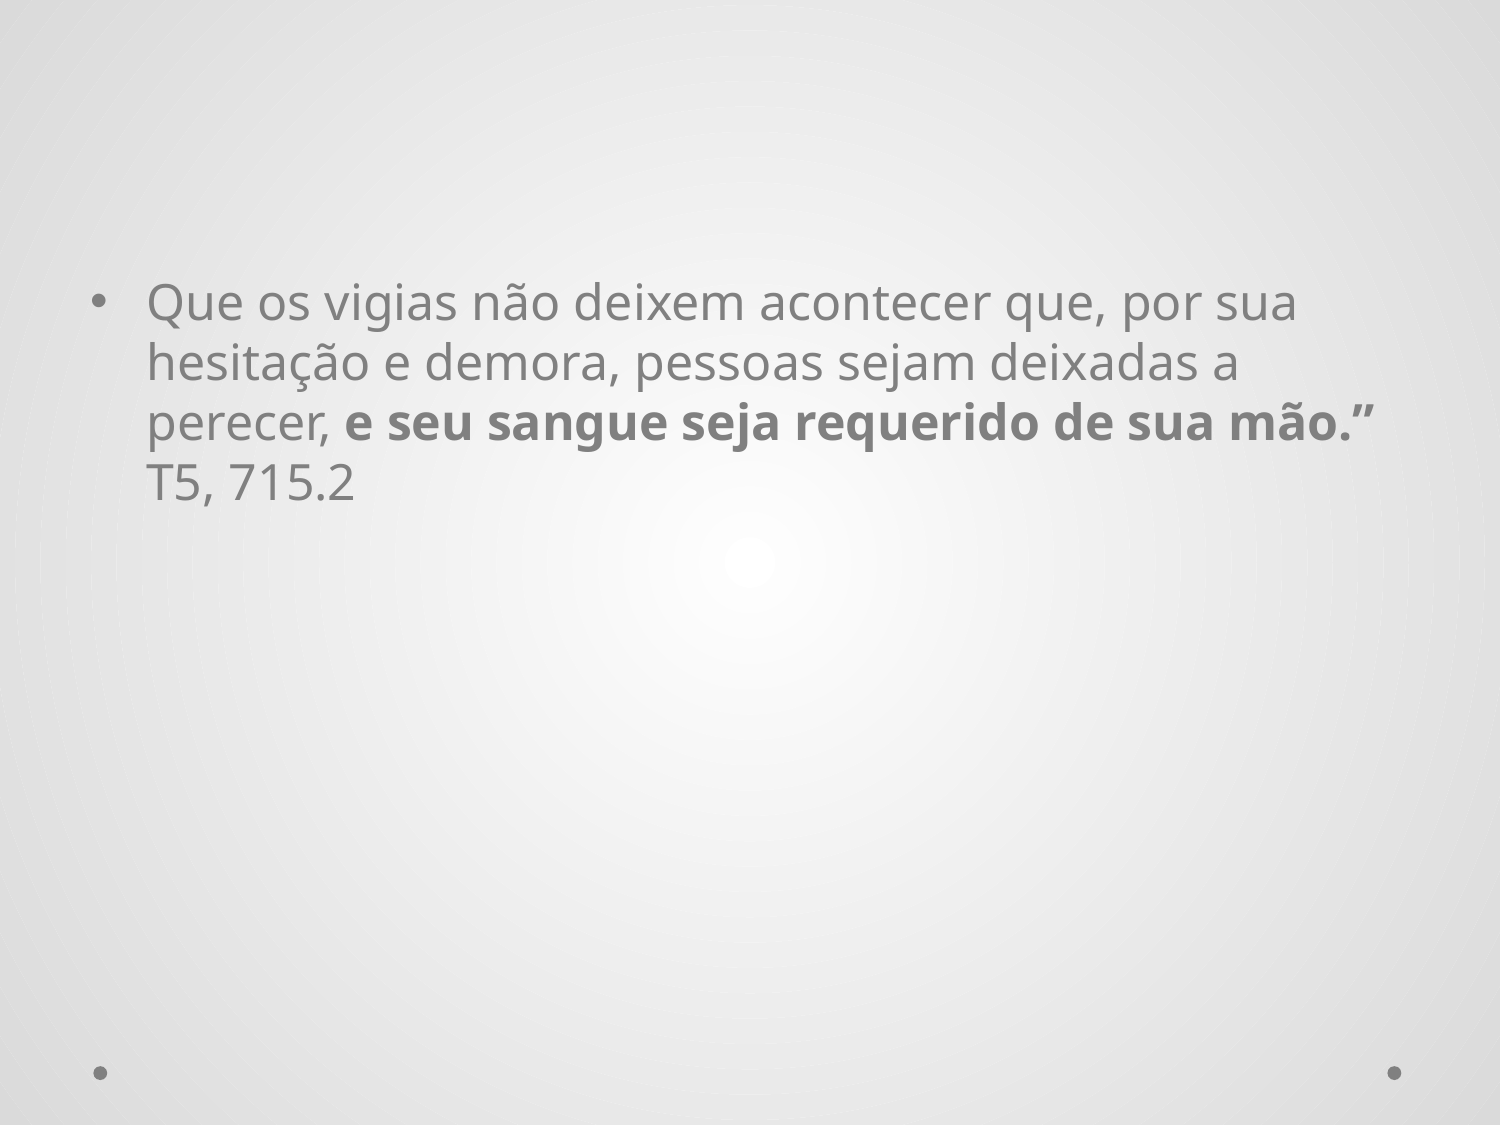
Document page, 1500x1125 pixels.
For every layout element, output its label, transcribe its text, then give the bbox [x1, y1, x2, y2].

list Que os vigias não deixem acontecer que, por sua hesitação e demora, pessoas sejam deixadas a perecer, e seu sangue seja requerido de sua mão.” T5, 715.2 [75, 262, 1425, 1005]
